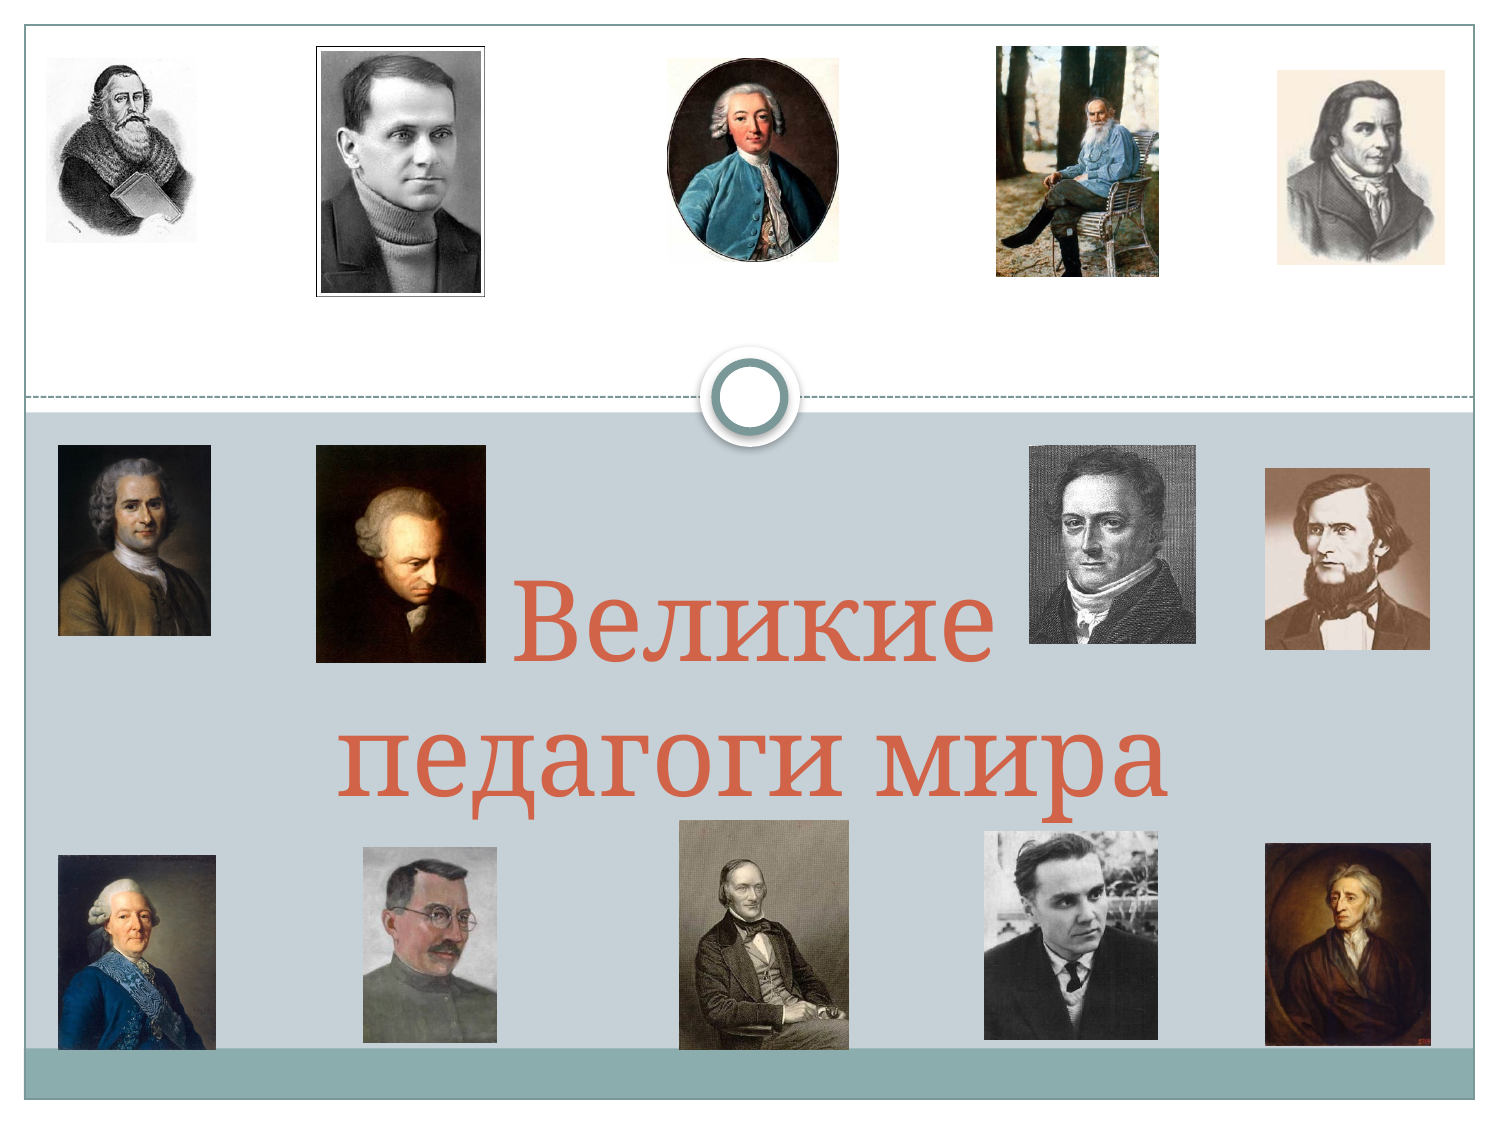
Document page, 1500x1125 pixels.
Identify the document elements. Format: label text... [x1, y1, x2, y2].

picture [316, 445, 487, 663]
picture [1265, 468, 1430, 651]
picture [984, 831, 1158, 1041]
picture [362, 847, 497, 1044]
picture [667, 58, 839, 262]
picture [995, 46, 1159, 278]
picture [1265, 843, 1432, 1046]
picture [46, 58, 197, 244]
title Великие педагоги мира [117, 539, 1393, 827]
picture [679, 820, 849, 1050]
picture [316, 46, 485, 298]
picture [58, 855, 216, 1050]
picture [58, 445, 211, 637]
picture [1029, 445, 1196, 644]
picture [1277, 70, 1445, 265]
